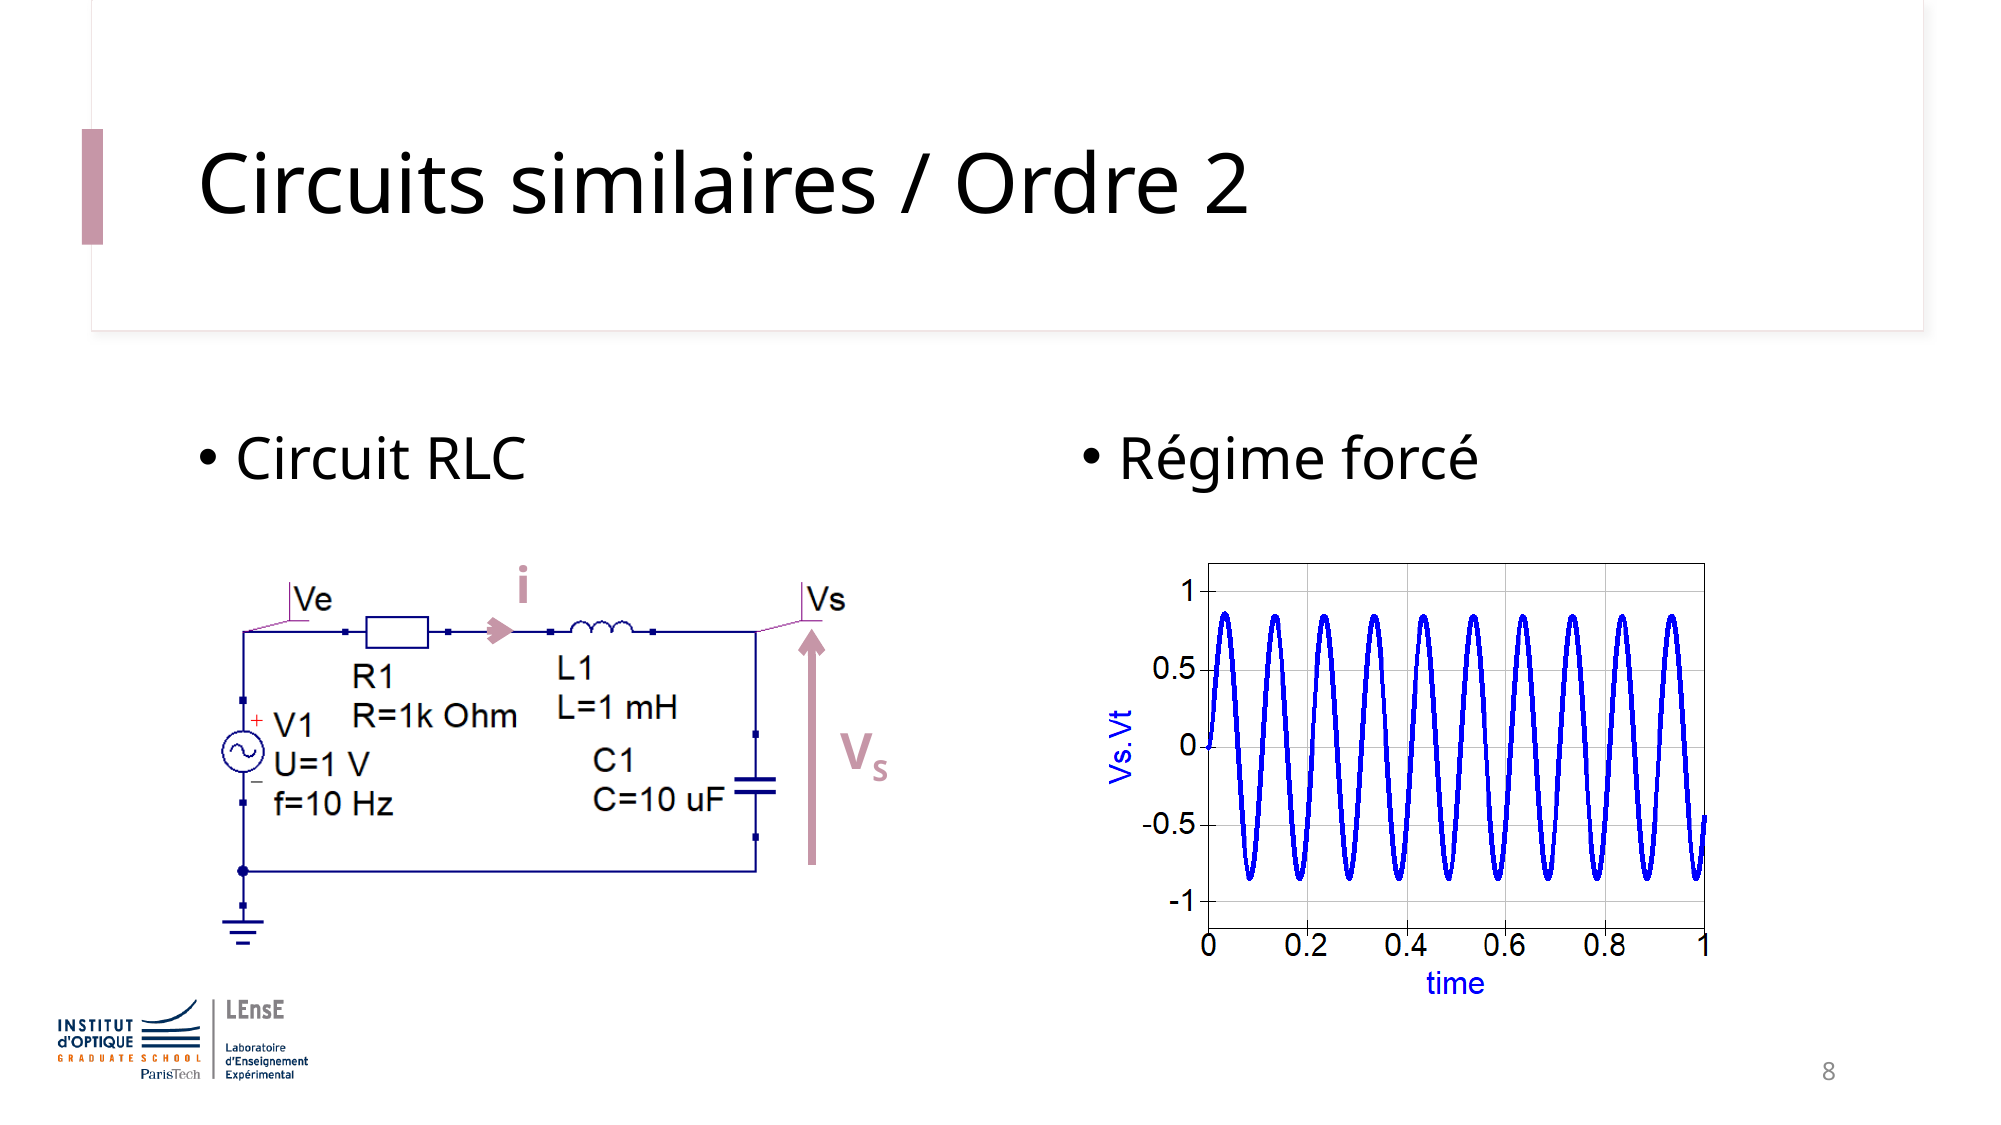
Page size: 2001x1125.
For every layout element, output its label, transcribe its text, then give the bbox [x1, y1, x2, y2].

slide_number 8 [1401, 1042, 1851, 1103]
text_box VS [849, 711, 932, 795]
list Circuit RLC [183, 406, 993, 1013]
title Circuits similaires / Ordre 2 [183, 90, 1851, 284]
picture [1109, 545, 1726, 1002]
picture [33, 545, 849, 1097]
text_box Régime forcé [1066, 406, 1877, 1013]
